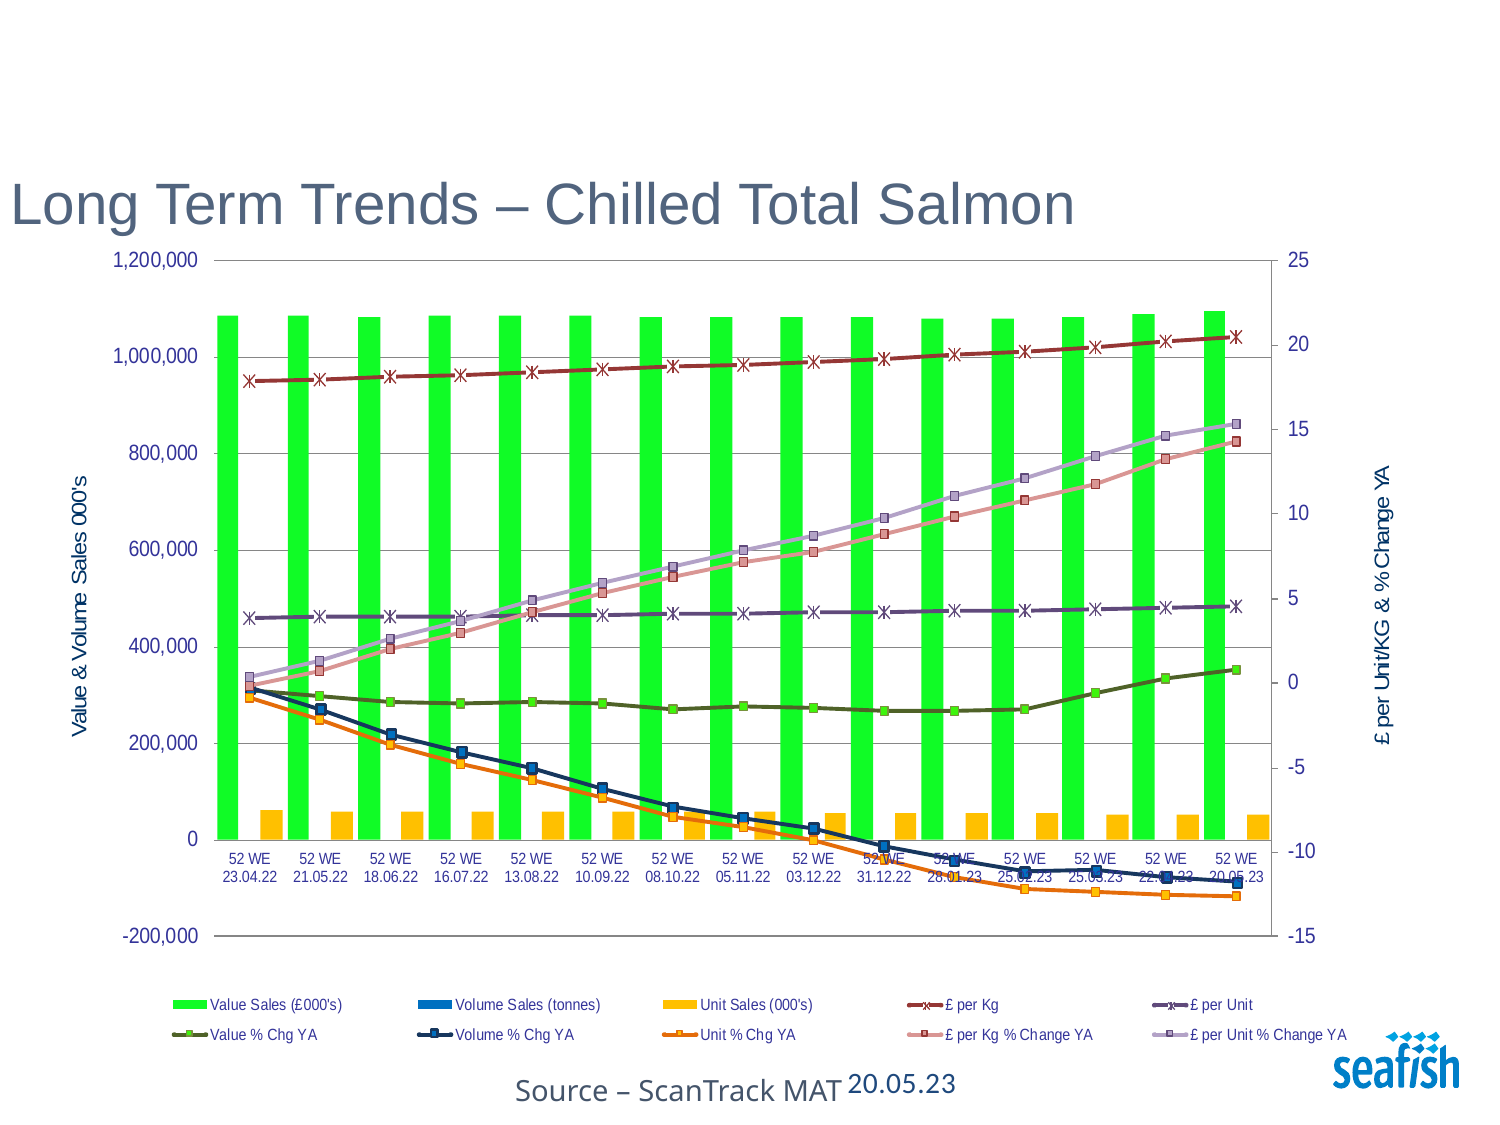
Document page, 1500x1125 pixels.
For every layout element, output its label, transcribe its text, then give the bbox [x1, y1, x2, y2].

picture [58, 197, 1442, 1062]
picture [720, 1068, 1082, 1110]
text_box Source – ScanTrack MAT [0, 1064, 857, 1115]
title Long Term Trends – Chilled Total Salmon [0, 158, 1414, 253]
